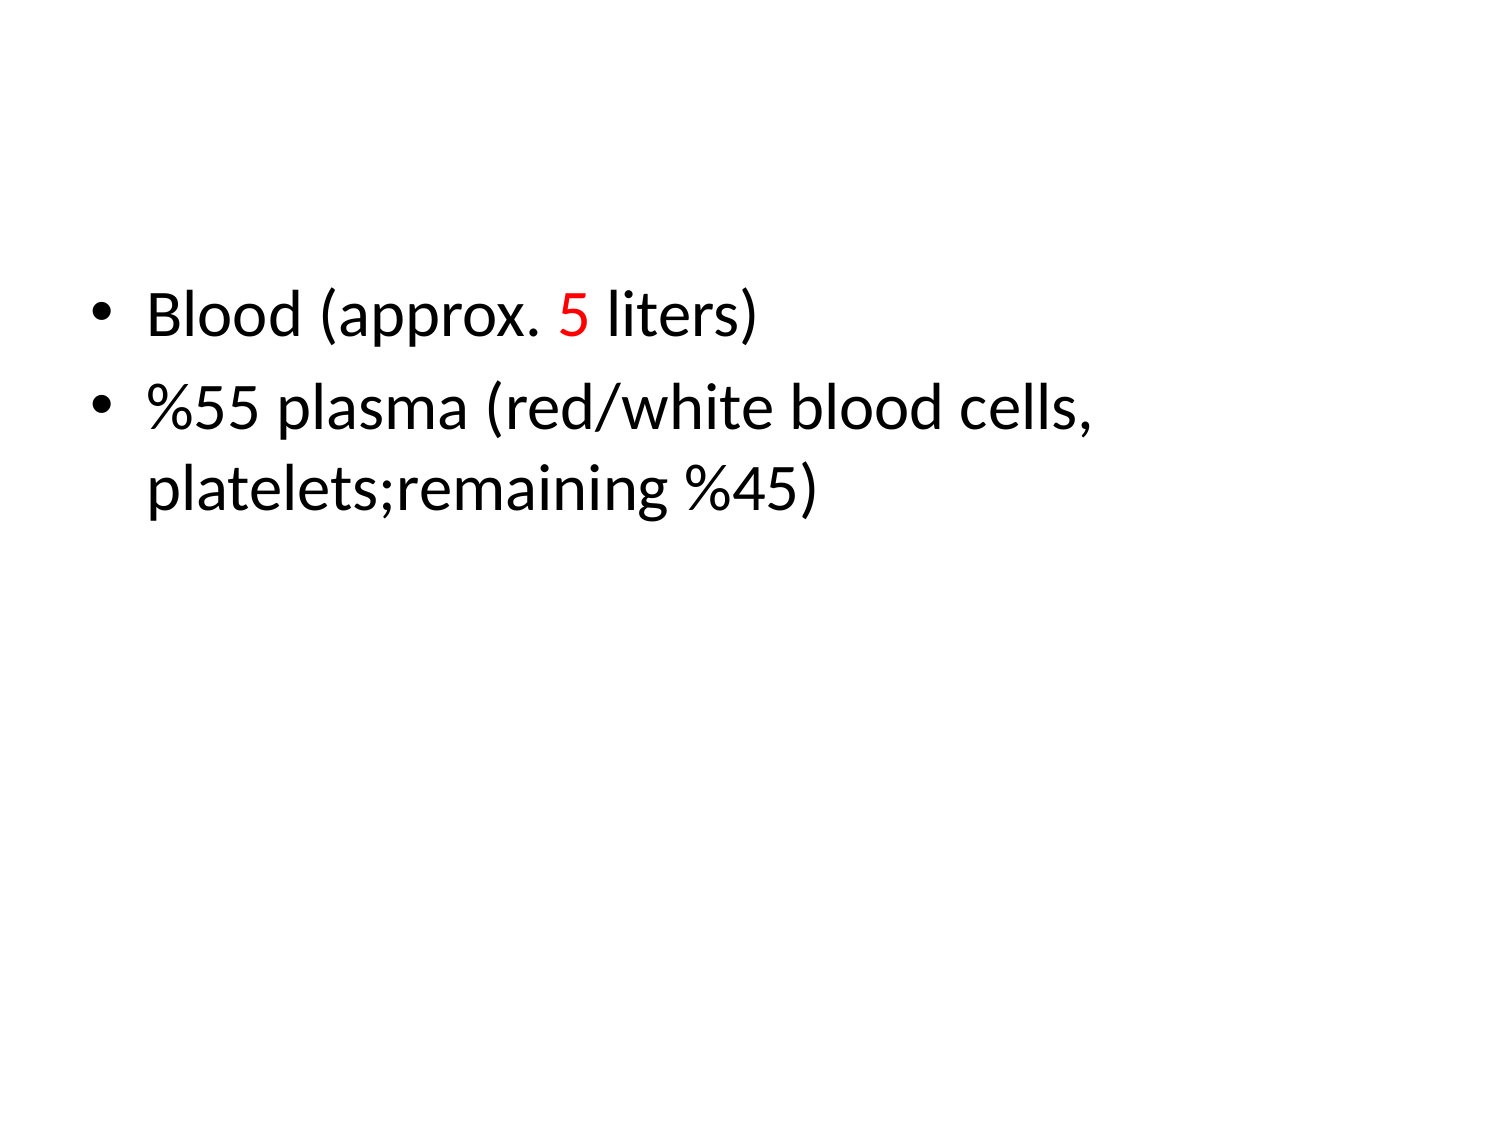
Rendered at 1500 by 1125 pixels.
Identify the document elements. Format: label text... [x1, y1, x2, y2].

list Blood (approx. 5 liters) %55 plasma (red/white blood cells, platelets;remaining %45) [75, 262, 1425, 1005]
